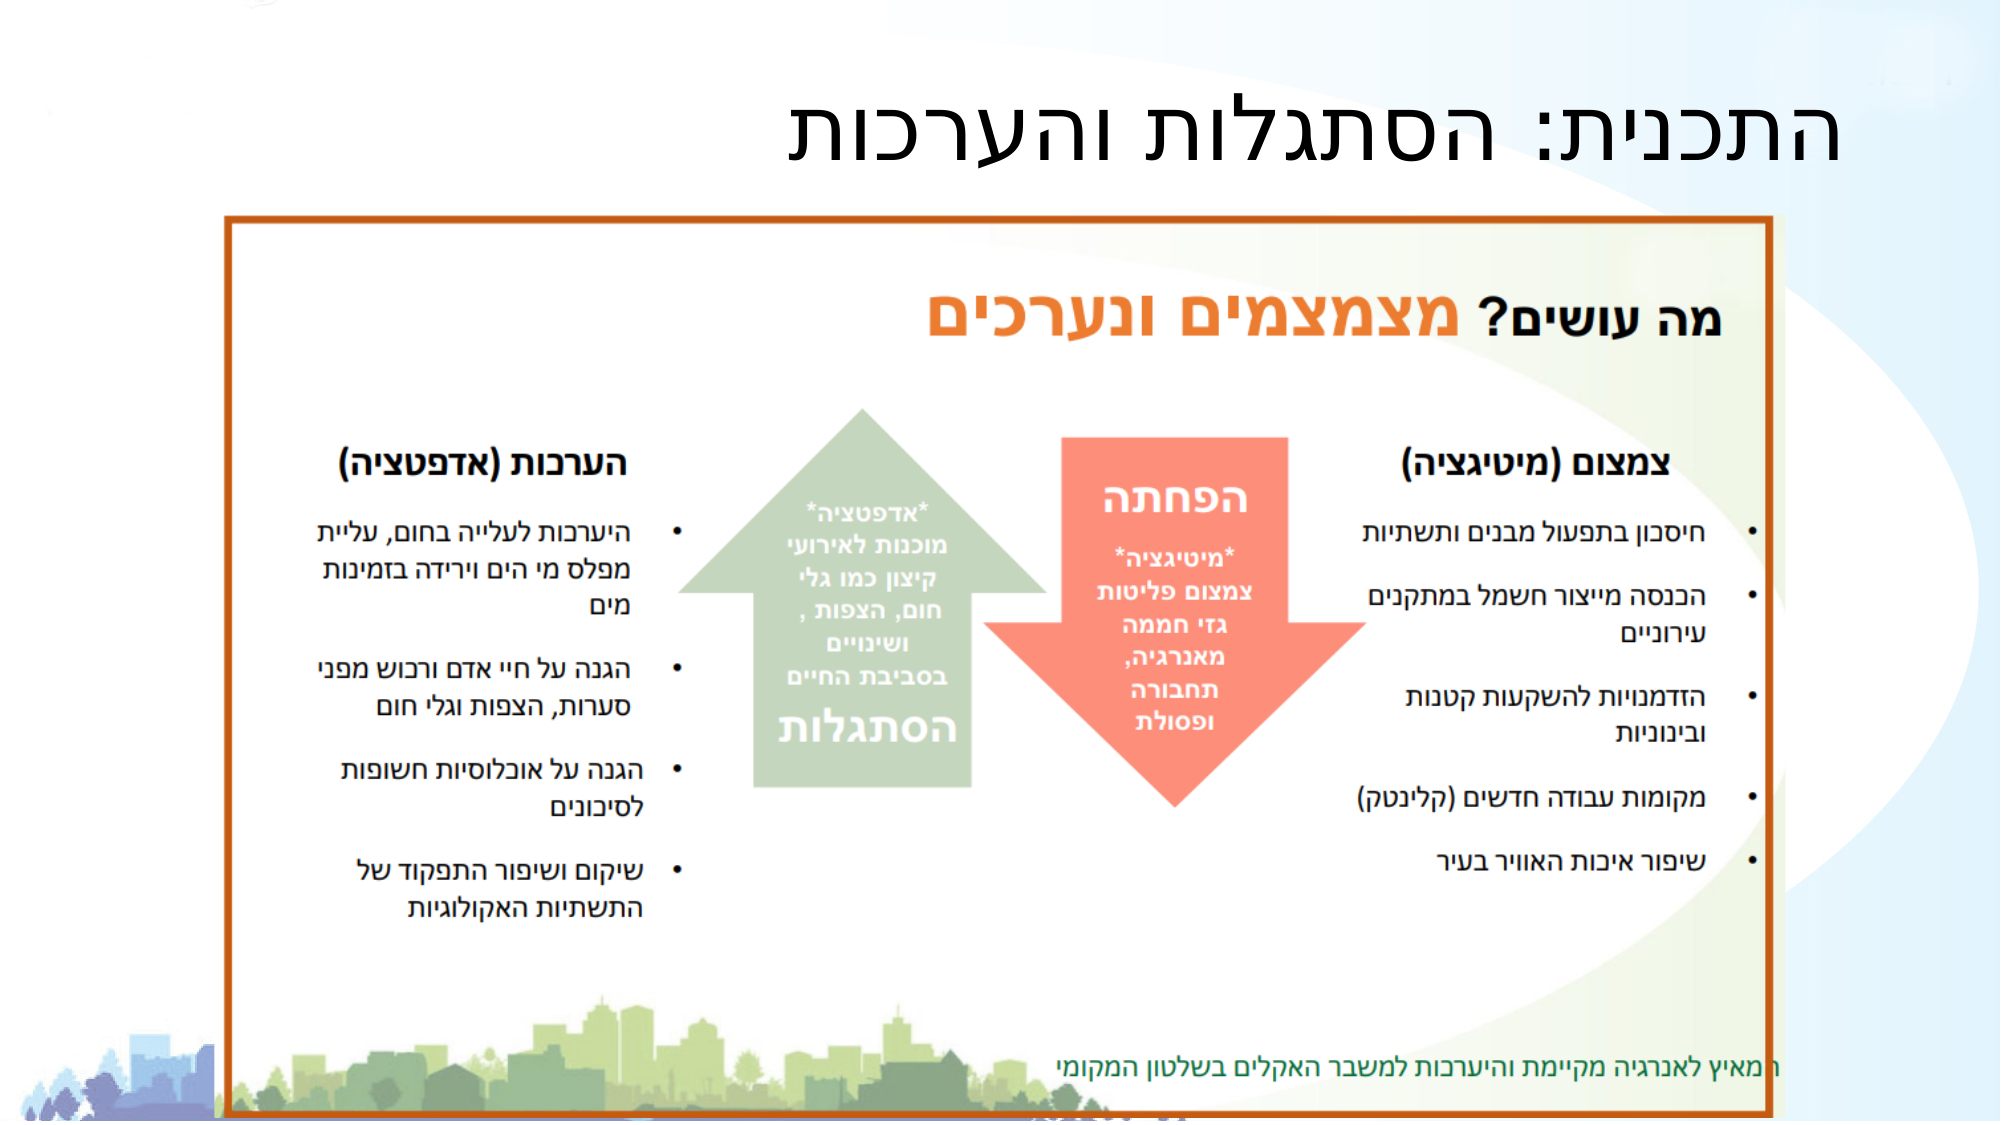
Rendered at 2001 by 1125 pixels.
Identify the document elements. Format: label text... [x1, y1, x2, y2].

title התכנית: הסתגלות והערכות [137, 22, 1863, 240]
picture [0, 0, 2000, 1121]
